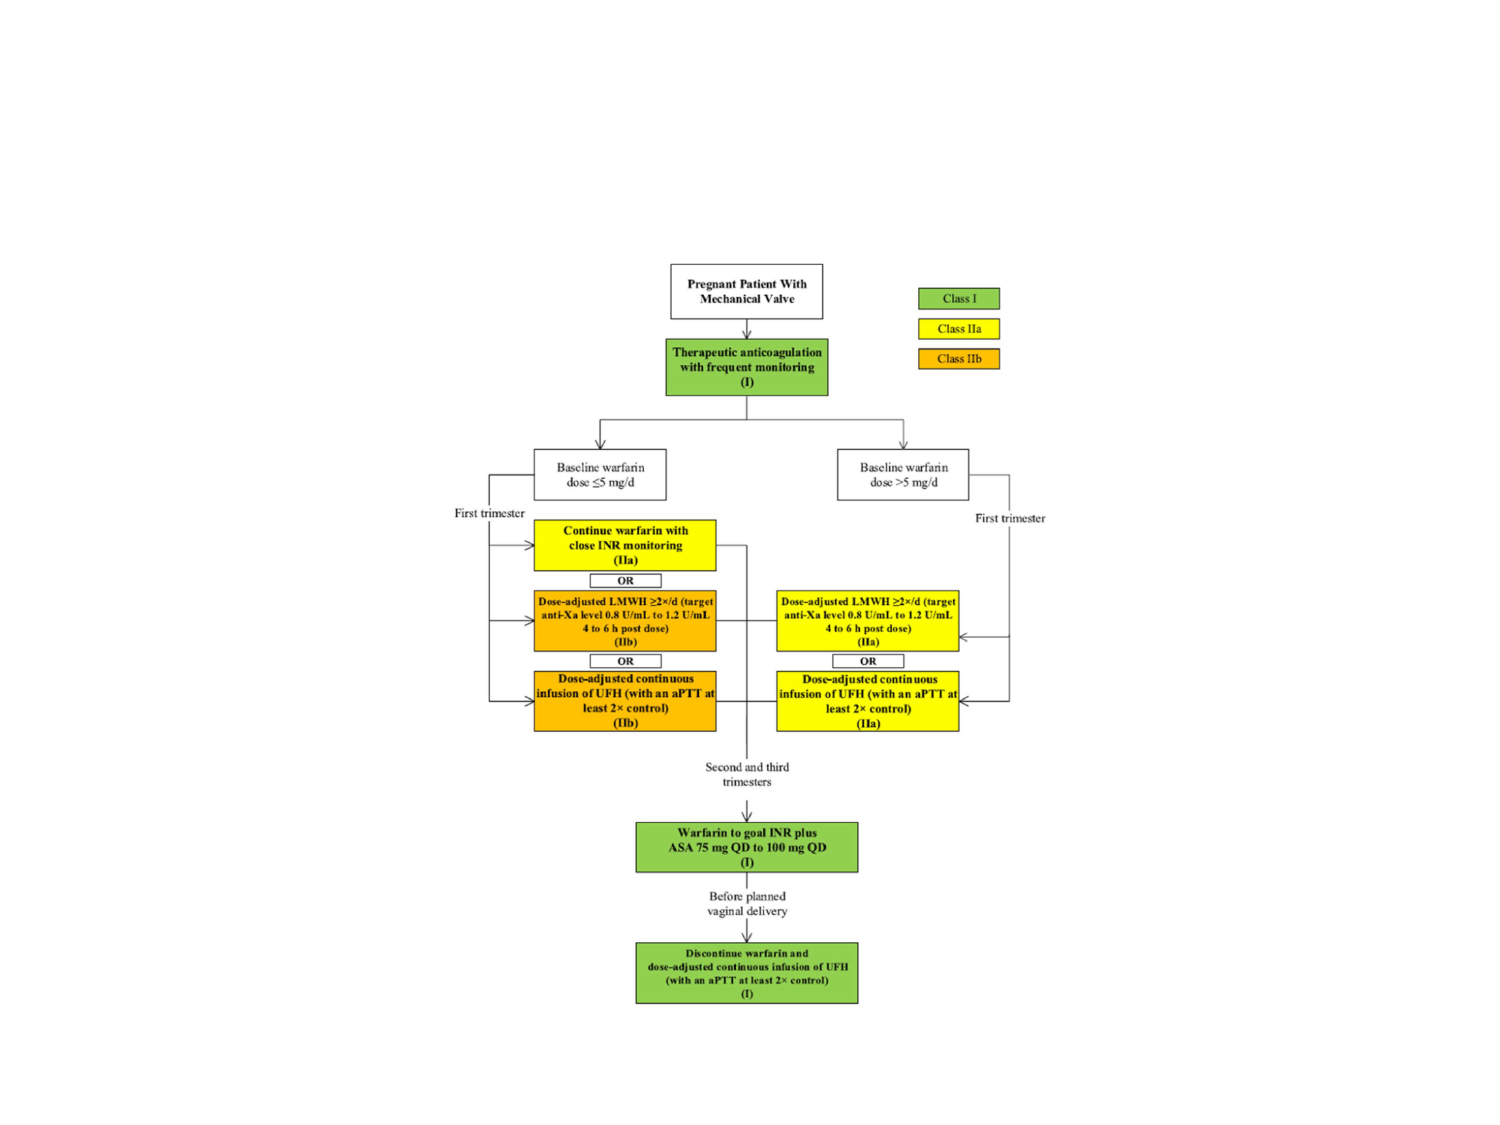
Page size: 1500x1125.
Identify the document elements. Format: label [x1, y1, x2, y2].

list [452, 262, 1048, 1006]
